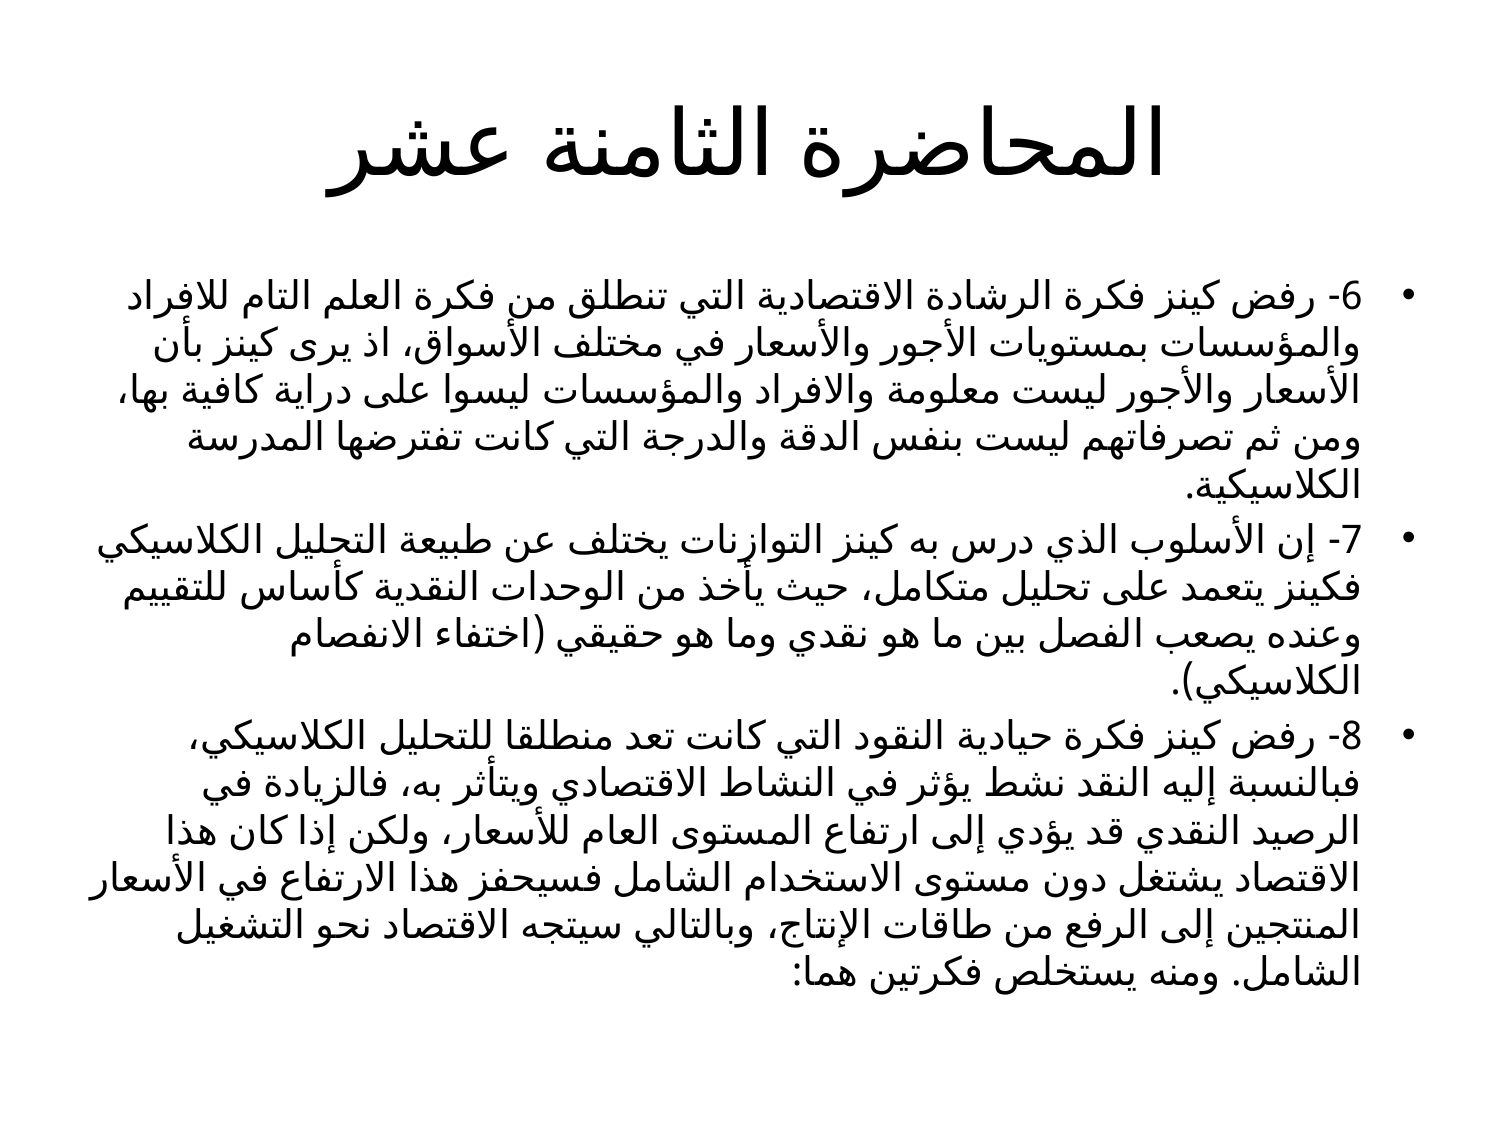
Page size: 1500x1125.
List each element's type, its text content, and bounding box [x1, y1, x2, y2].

title المحاضرة الثامنة عشر [75, 45, 1425, 233]
list 6- رفض كينز فكرة الرشادة الاقتصادية التي تنطلق من فكرة العلم التام للافراد والمؤسسات بمستويات الأجور والأسعار في مختلف الأسواق، اذ يرى كينز بأن الأسعار والأجور ليست معلومة والافراد والمؤسسات ليسوا على دراية كافية بها، ومن ثم تصرفاتهم ليست بنفس الدقة والدرجة التي كانت تفترضها المدرسة الكلاسيكية. 7- إن الأسلوب الذي درس به كينز التوازنات يختلف عن طبيعة التحليل الكلاسيكي فكينز يتعمد على تحليل متكامل، حيث يأخذ من الوحدات النقدية كأساس للتقييم وعنده يصعب الفصل بين ما هو نقدي وما هو حقيقي (اختفاء الانفصام الكلاسيكي). 8- رفض كينز فكرة حيادية النقود التي كانت تعد منطلقا للتحليل الكلاسيكي، فبالنسبة إليه النقد نشط يؤثر في النشاط الاقتصادي ويتأثر به، فالزيادة في الرصيد النقدي قد يؤدي إلى ارتفاع المستوى العام للأسعار، ولكن إذا كان هذا الاقتصاد يشتغل دون مستوى الاستخدام الشامل فسيحفز هذا الارتفاع في الأسعار المنتجين إلى الرفع من طاقات الإنتاج، وبالتالي سيتجه الاقتصاد نحو التشغيل الشامل. ومنه يستخلص فكرتين هما: [75, 262, 1425, 1005]
